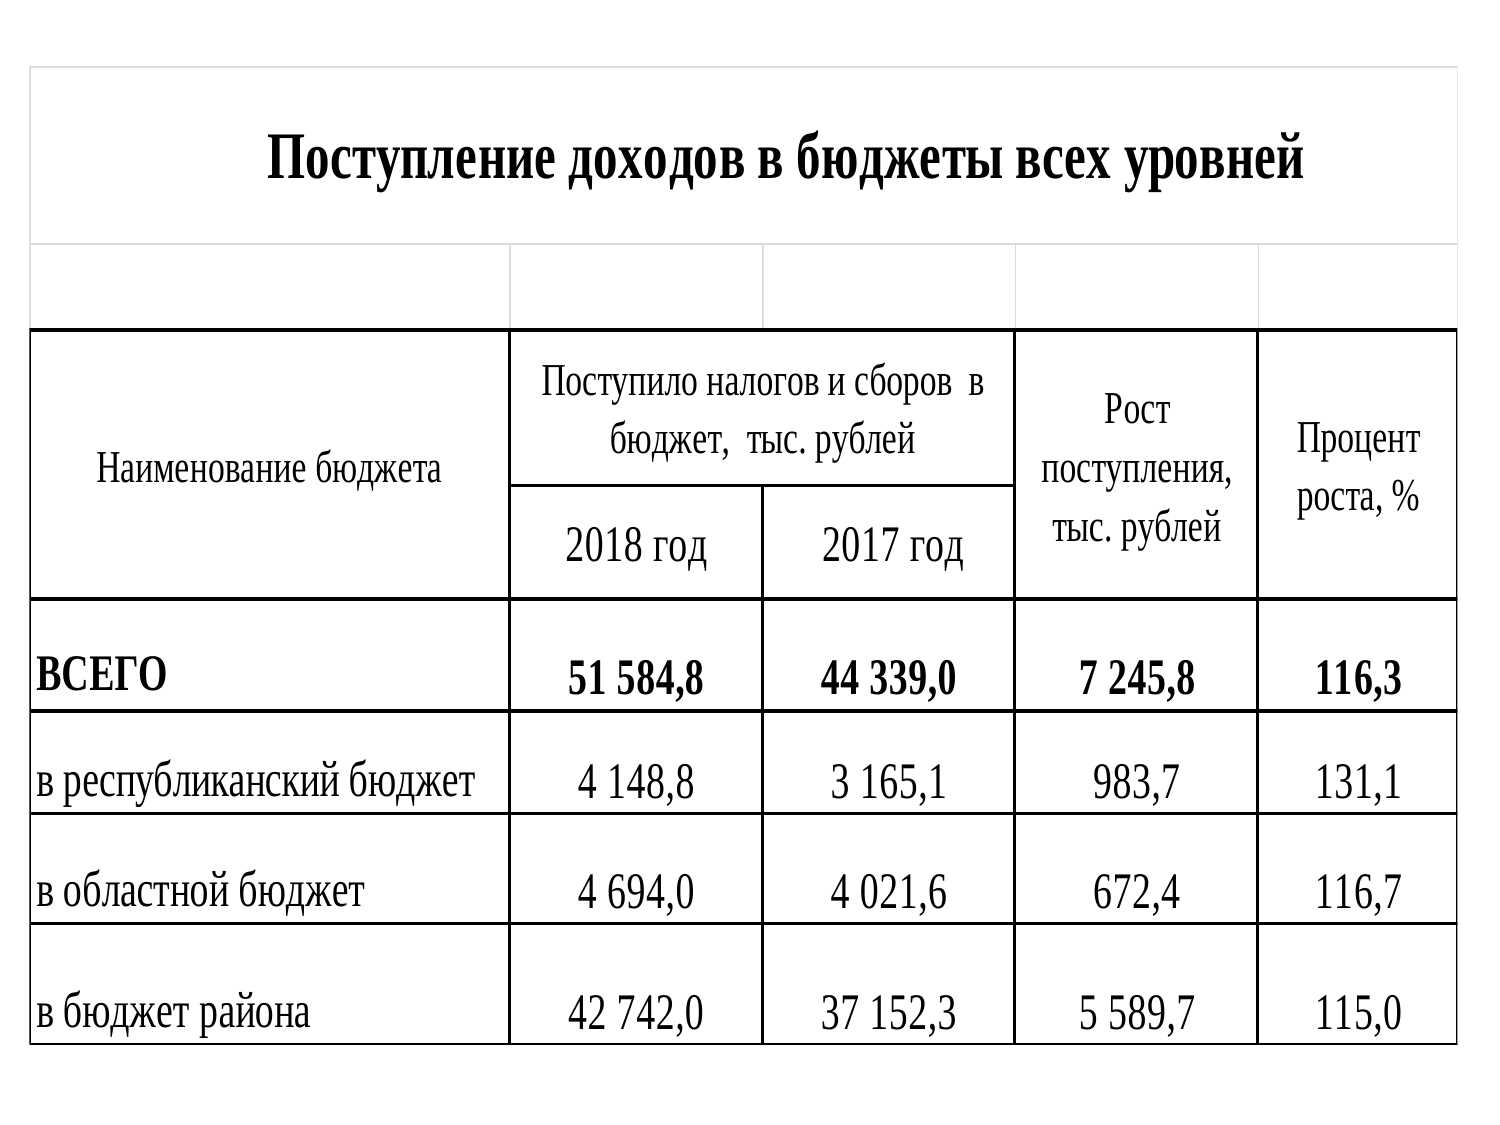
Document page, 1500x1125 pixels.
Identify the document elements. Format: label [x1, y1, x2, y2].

picture [29, 66, 1459, 1047]
